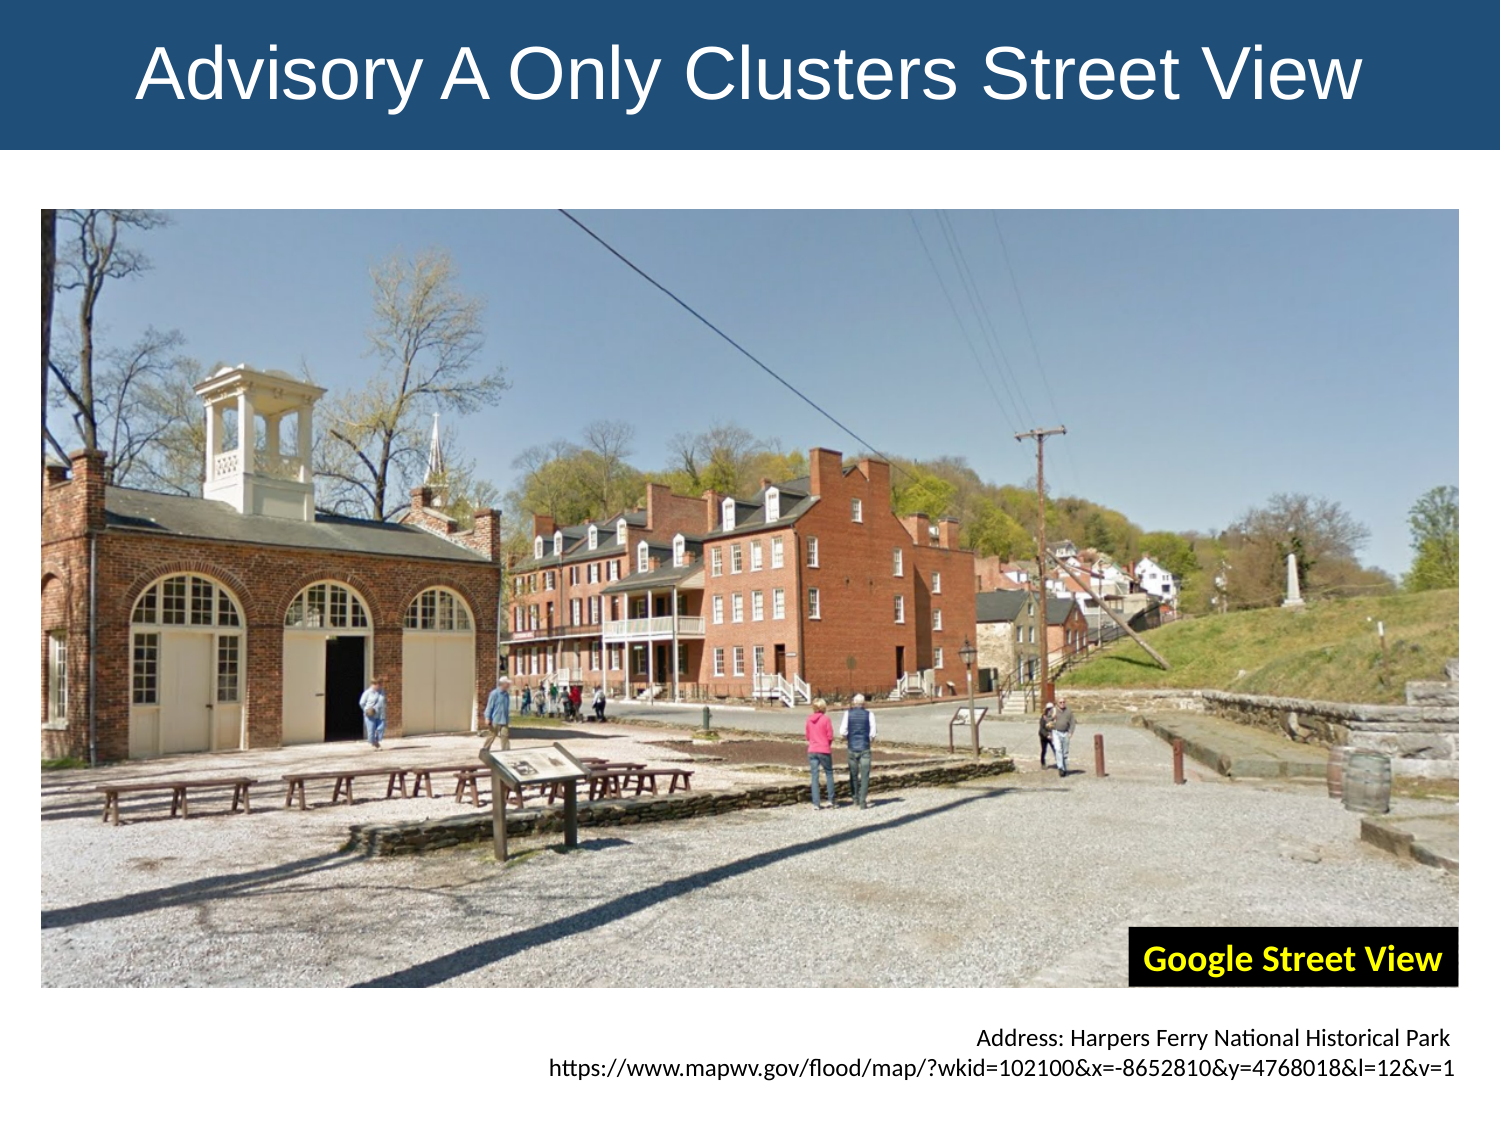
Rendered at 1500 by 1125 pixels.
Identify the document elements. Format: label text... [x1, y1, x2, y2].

text_box Address: Harpers Ferry National Historical Park https://www.mapwv.gov/flood/map/?wkid=102100&x=-8652810&y=4768018&l=12&v=1 [467, 1014, 1472, 1090]
picture [41, 209, 1459, 988]
text_box Advisory A Only Clusters Street View [0, 0, 1500, 150]
